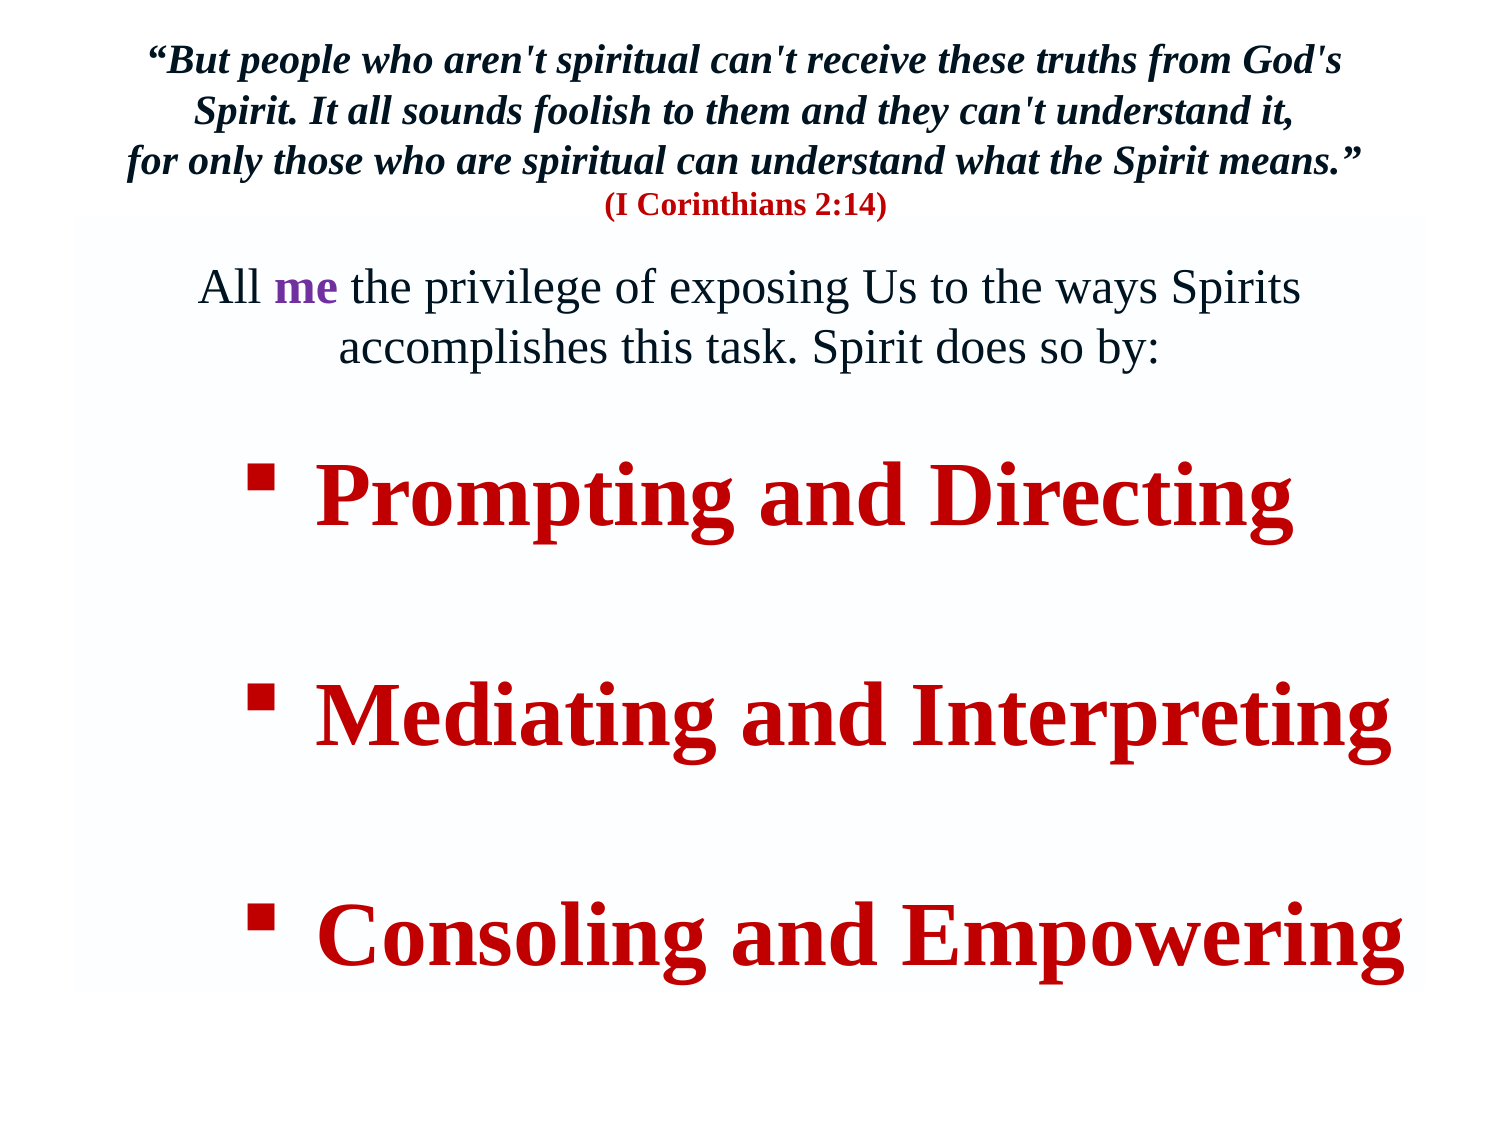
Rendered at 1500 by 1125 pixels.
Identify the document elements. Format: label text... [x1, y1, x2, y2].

text_box “But people who aren't spiritual can't receive these truths from God's Spirit. It all sounds foolish to them and they can't understand it, for only those who are spiritual can understand what the Spirit means.” (I Corinthians 2:14) [0, 24, 1500, 275]
text_box All me the privilege of exposing Us to the ways Spirits accomplishes this task. Spirit does so by: Prompting and Directing Mediating and Interpreting Consoling and Empowering [74, 275, 1425, 991]
